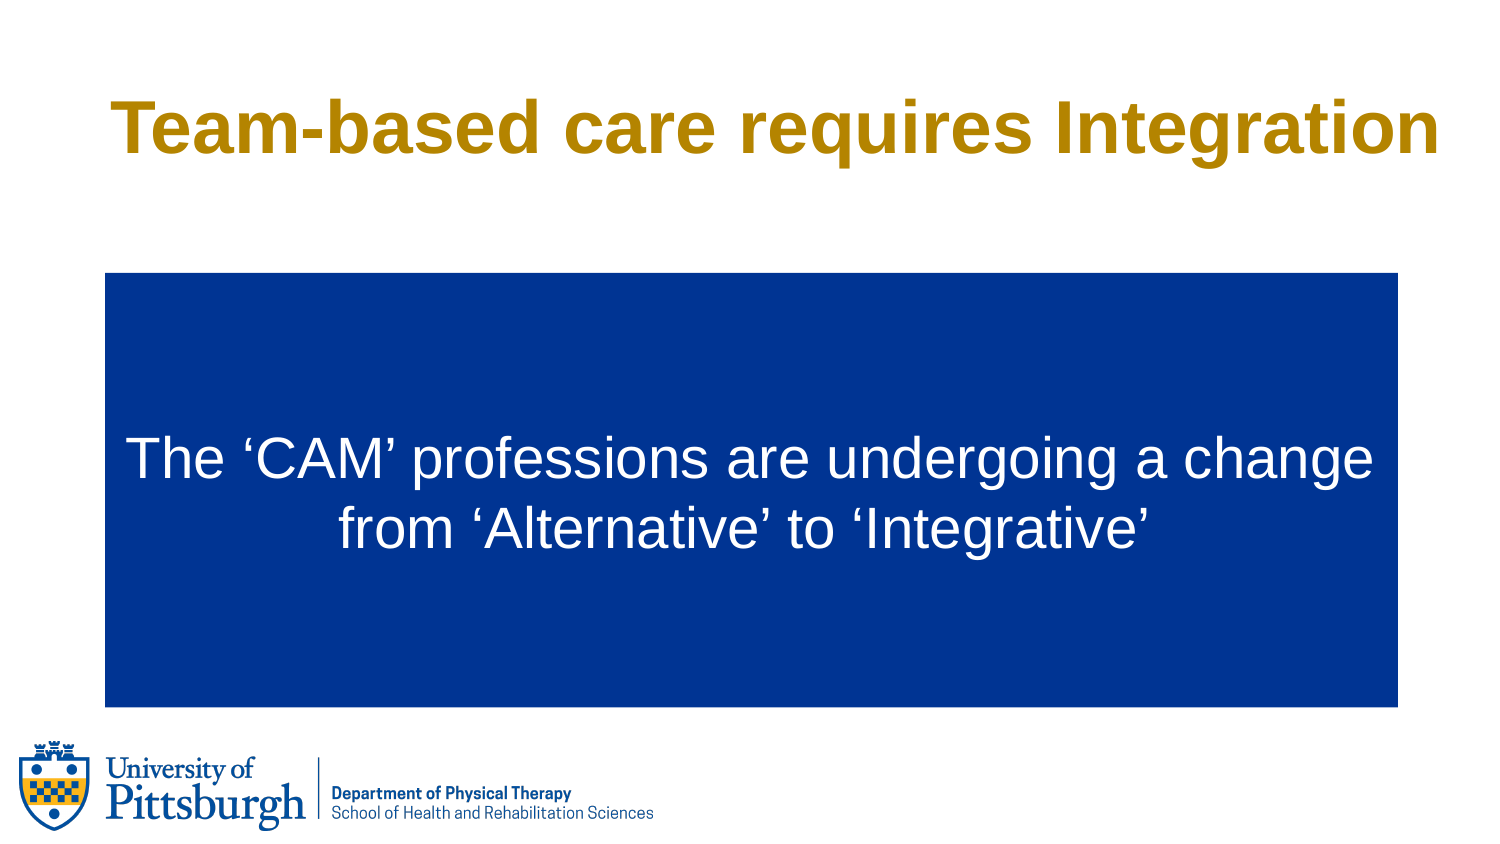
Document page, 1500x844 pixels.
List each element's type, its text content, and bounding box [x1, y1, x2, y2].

picture [19, 741, 653, 831]
text_box Team-based care requires Integration [95, 71, 1500, 176]
text_box The ‘CAM’ professions are undergoing a change from ‘Alternative’ to ‘Integrative’’ [105, 272, 1398, 708]
